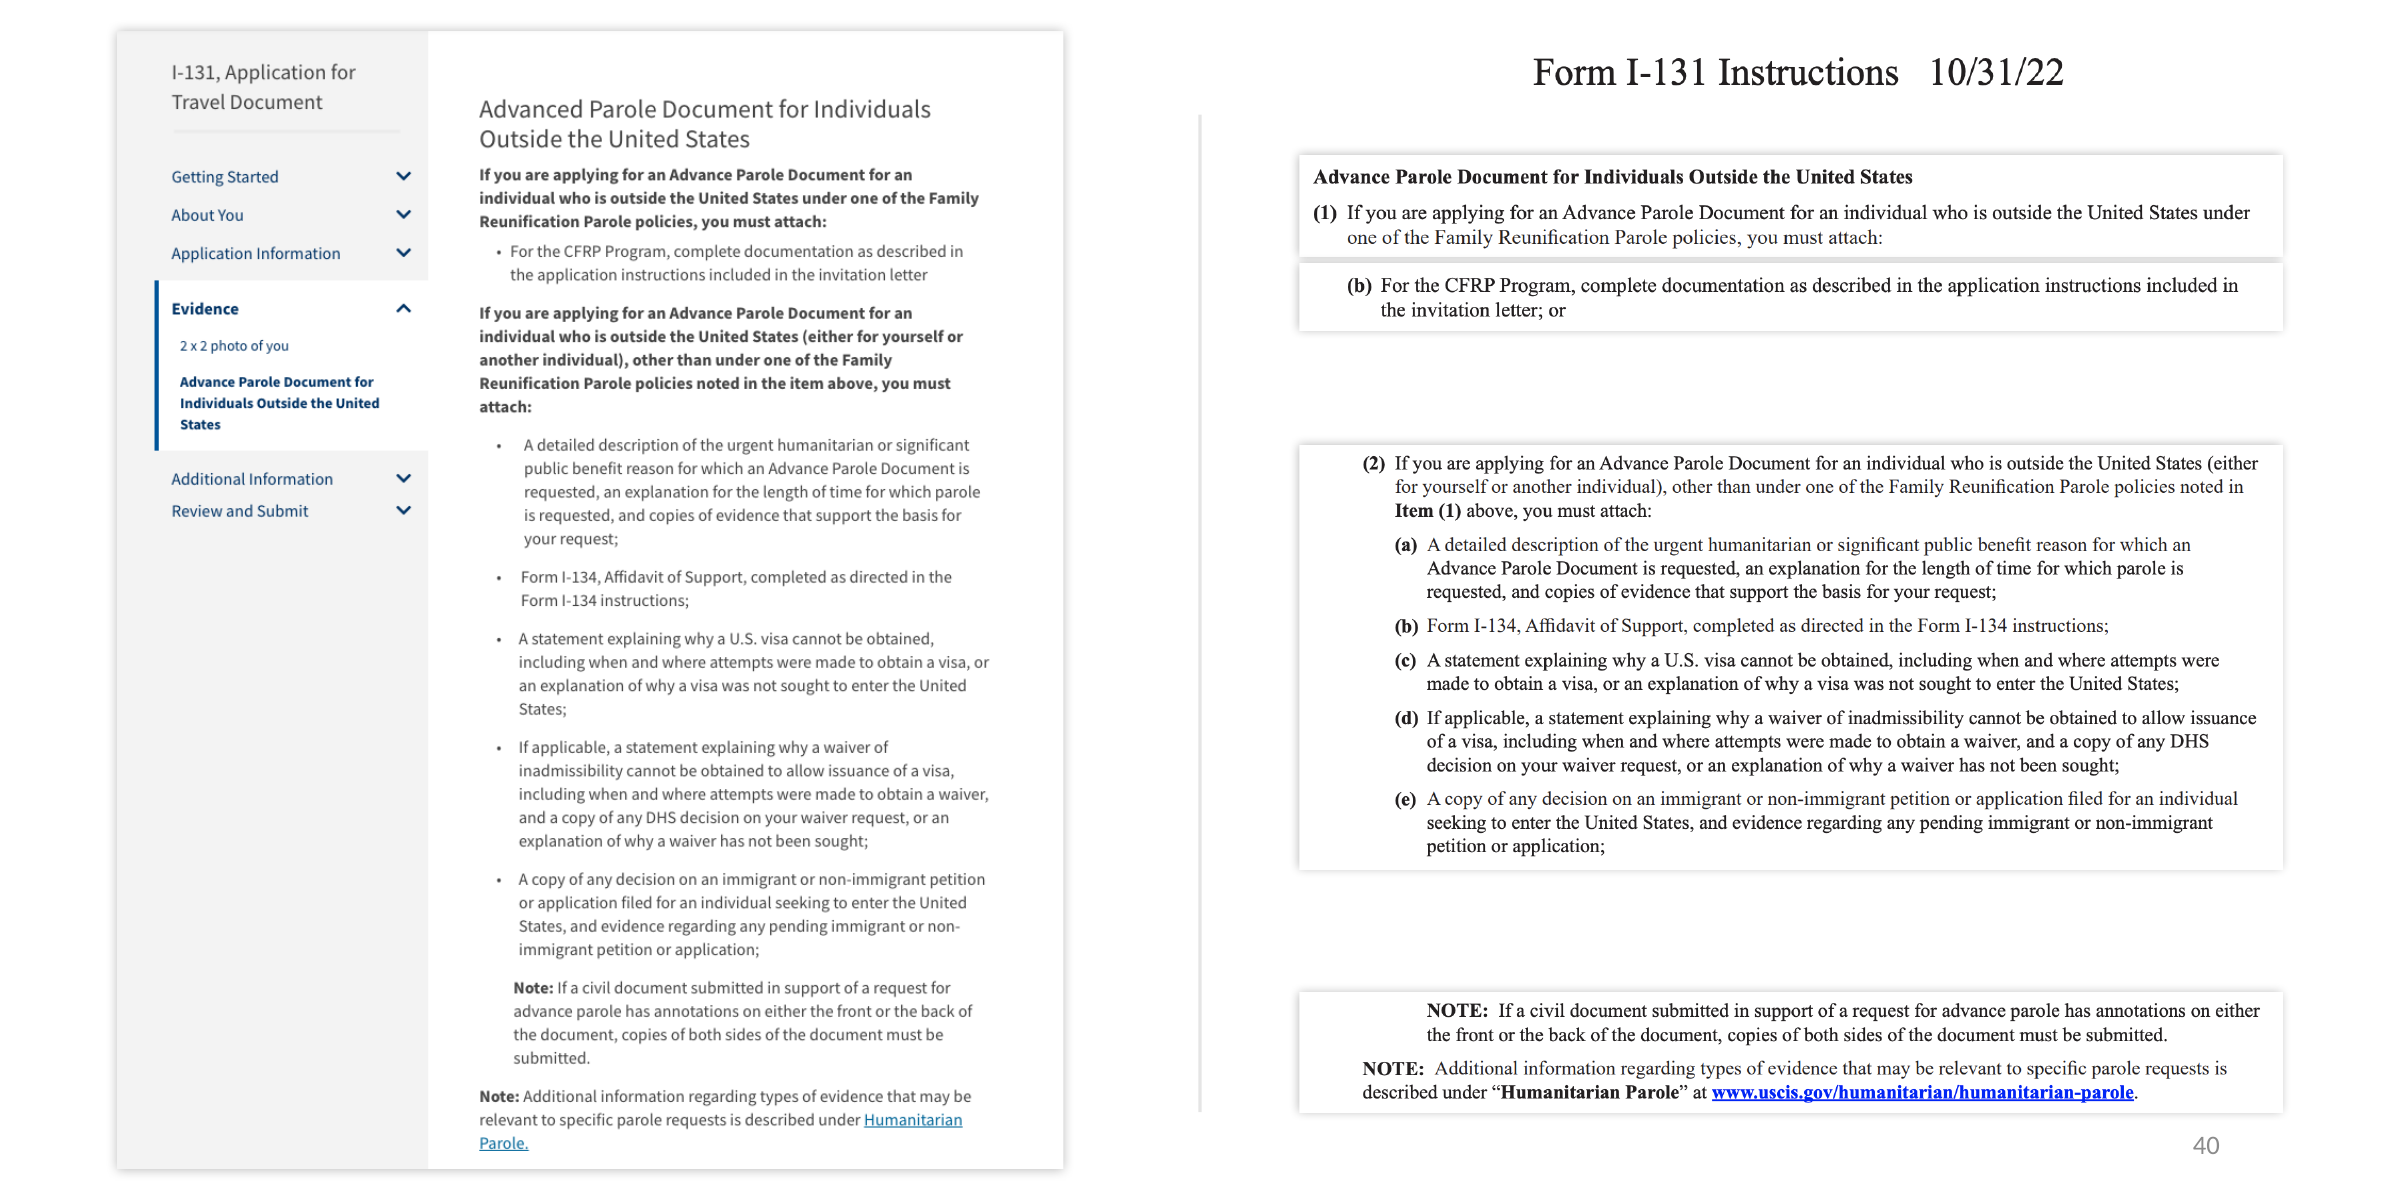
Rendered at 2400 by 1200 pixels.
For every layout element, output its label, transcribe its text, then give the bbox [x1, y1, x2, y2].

picture [1299, 992, 2283, 1113]
picture [1518, 31, 2082, 110]
slide_number 40 [1695, 1118, 2235, 1177]
picture [1299, 155, 2283, 257]
picture [117, 31, 1064, 1169]
picture [1299, 263, 2283, 331]
picture [1299, 445, 2283, 870]
